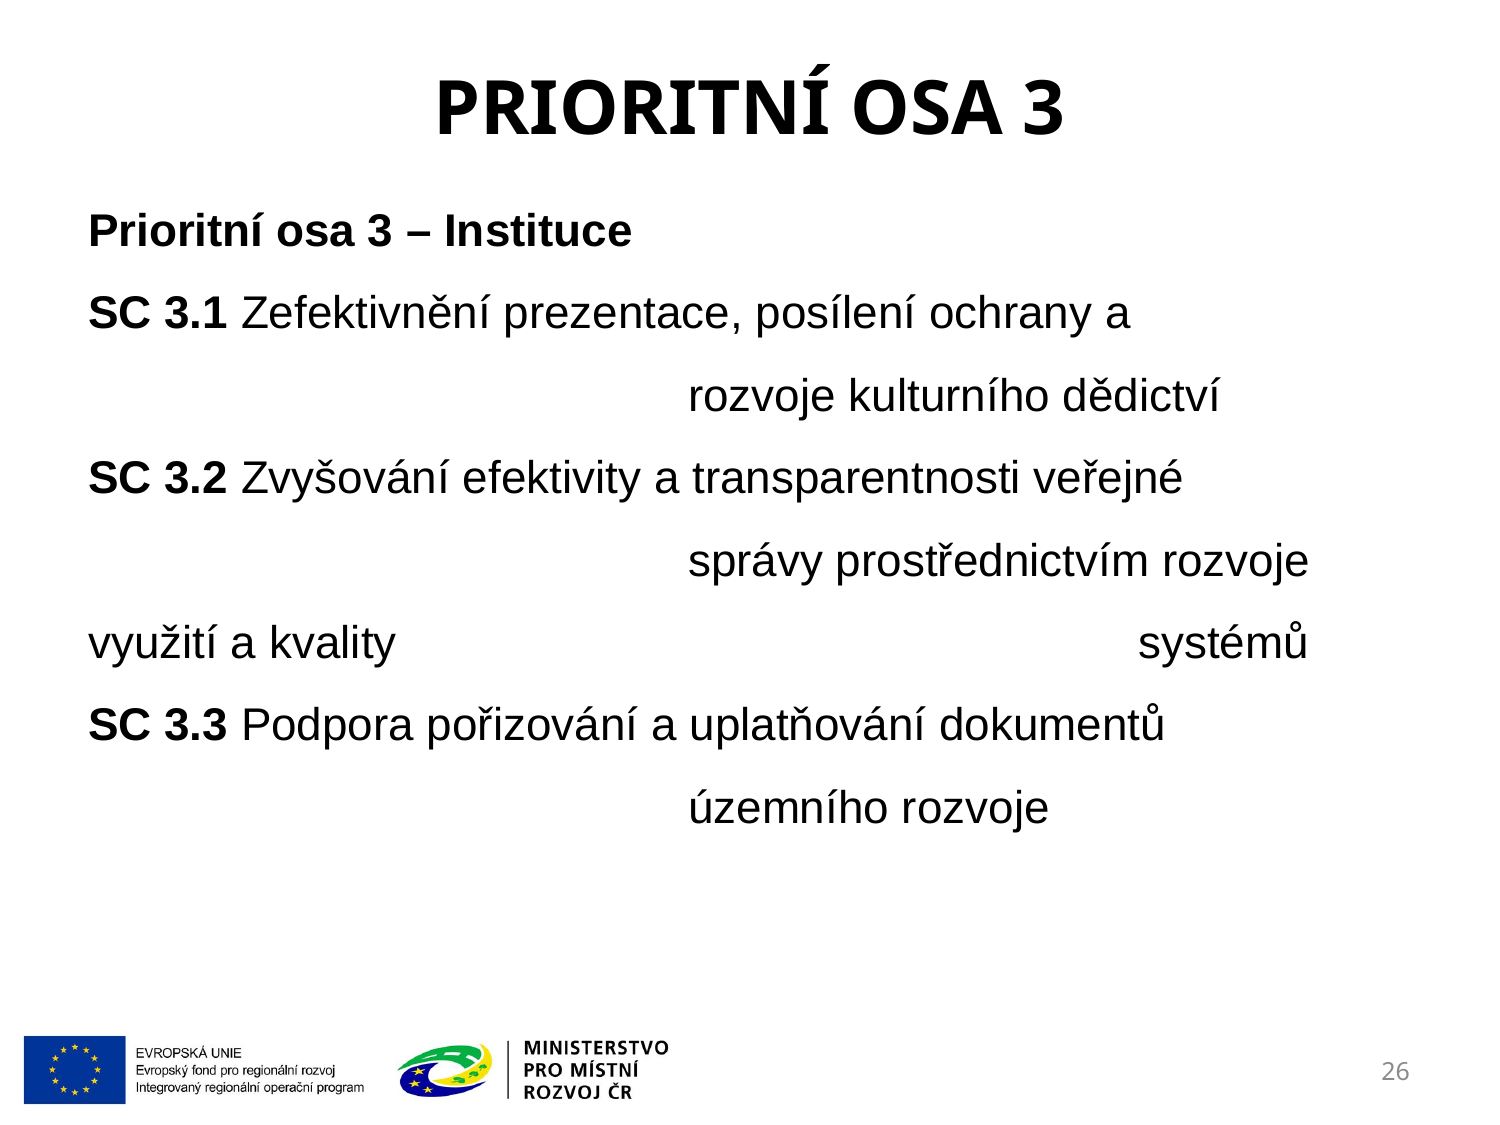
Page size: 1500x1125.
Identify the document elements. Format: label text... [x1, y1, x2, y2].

text_box [74, 45, 1425, 165]
slide_number 26 [1074, 1042, 1425, 1103]
title Prioritní osa 3 [50, 9, 1450, 200]
picture [0, 1012, 691, 1125]
text_box Prioritní osa 3 – Instituce SC 3.1 Zefektivnění prezentace, posílení ochrany a rozvoje kulturního dědictví SC 3.2 Zvyšování efektivity a transparentnosti veřejné správy prostřednictvím rozvoje využití a kvality systémů SC 3.3 Podpora pořizování a uplatňování dokumentů územního rozvoje [73, 165, 1449, 840]
